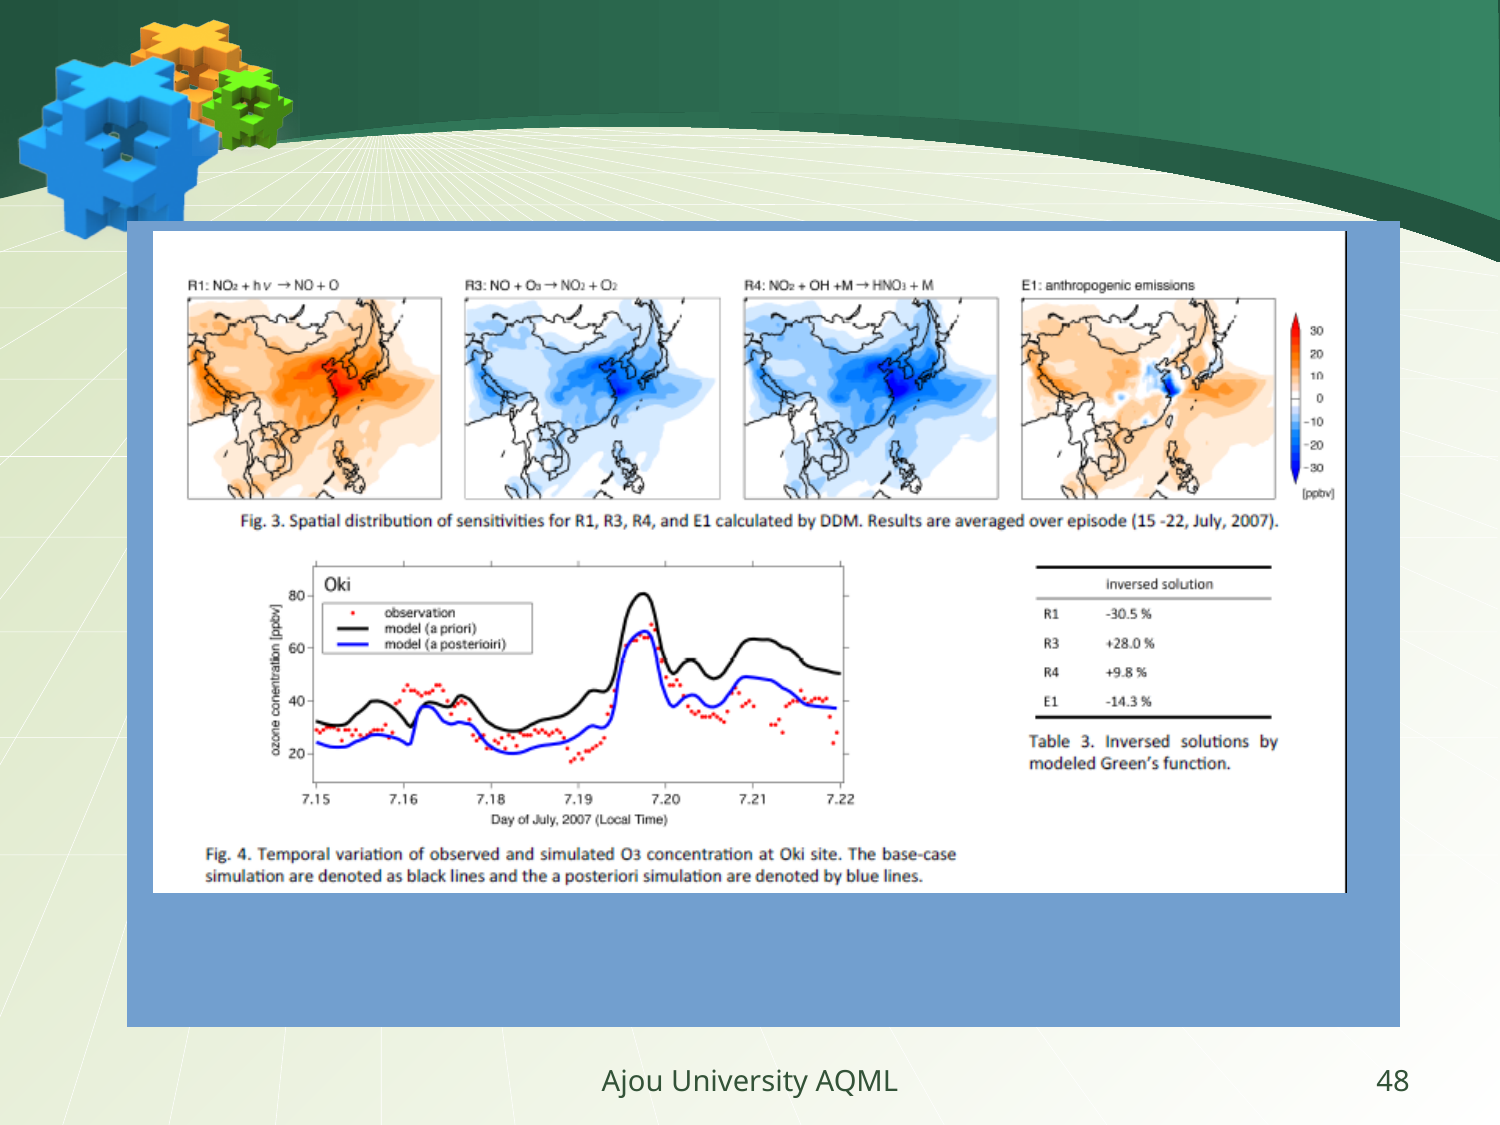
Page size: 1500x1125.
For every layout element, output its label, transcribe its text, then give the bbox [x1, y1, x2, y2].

footer Ajou University AQML [512, 1054, 988, 1108]
slide_number 48 [1074, 1054, 1425, 1108]
picture [153, 231, 1347, 894]
picture [0, 18, 300, 252]
